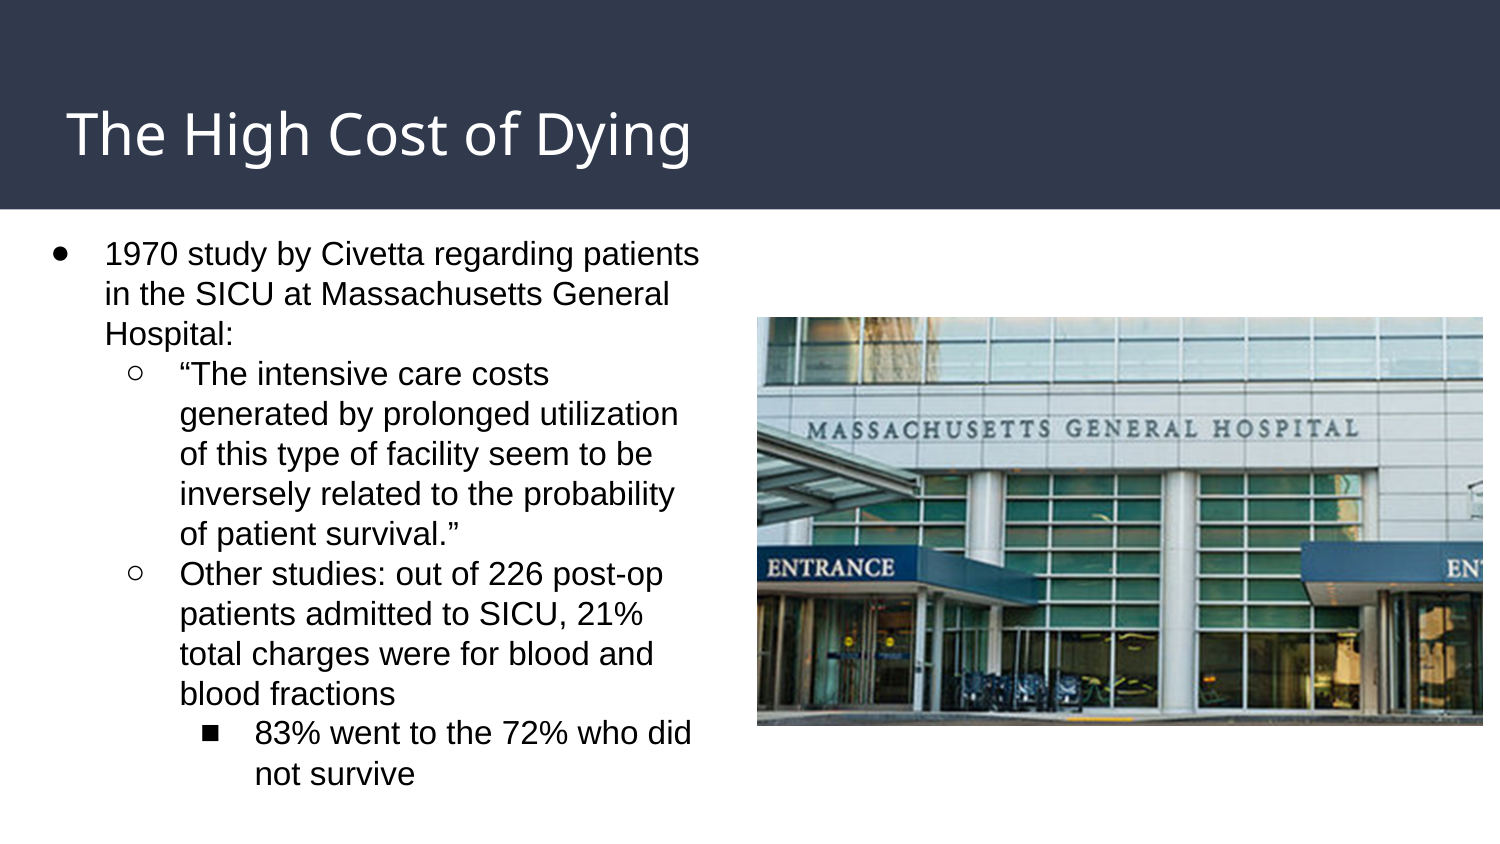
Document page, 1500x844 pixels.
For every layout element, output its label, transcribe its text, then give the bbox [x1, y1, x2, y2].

picture [756, 317, 1483, 726]
text_box 1970 study by Civetta regarding patients in the SICU at Massachusetts General Hospital: “The intensive care costs generated by prolonged utilization of this type of facility seem to be inversely related to the probability of patient survival.” Other studies: out of 226 post-op patients admitted to SICU, 21% total charges were for blood and blood fractions 83% went to the 72% who did not survive [14, 217, 723, 826]
title The High Cost of Dying [51, 82, 1449, 185]
